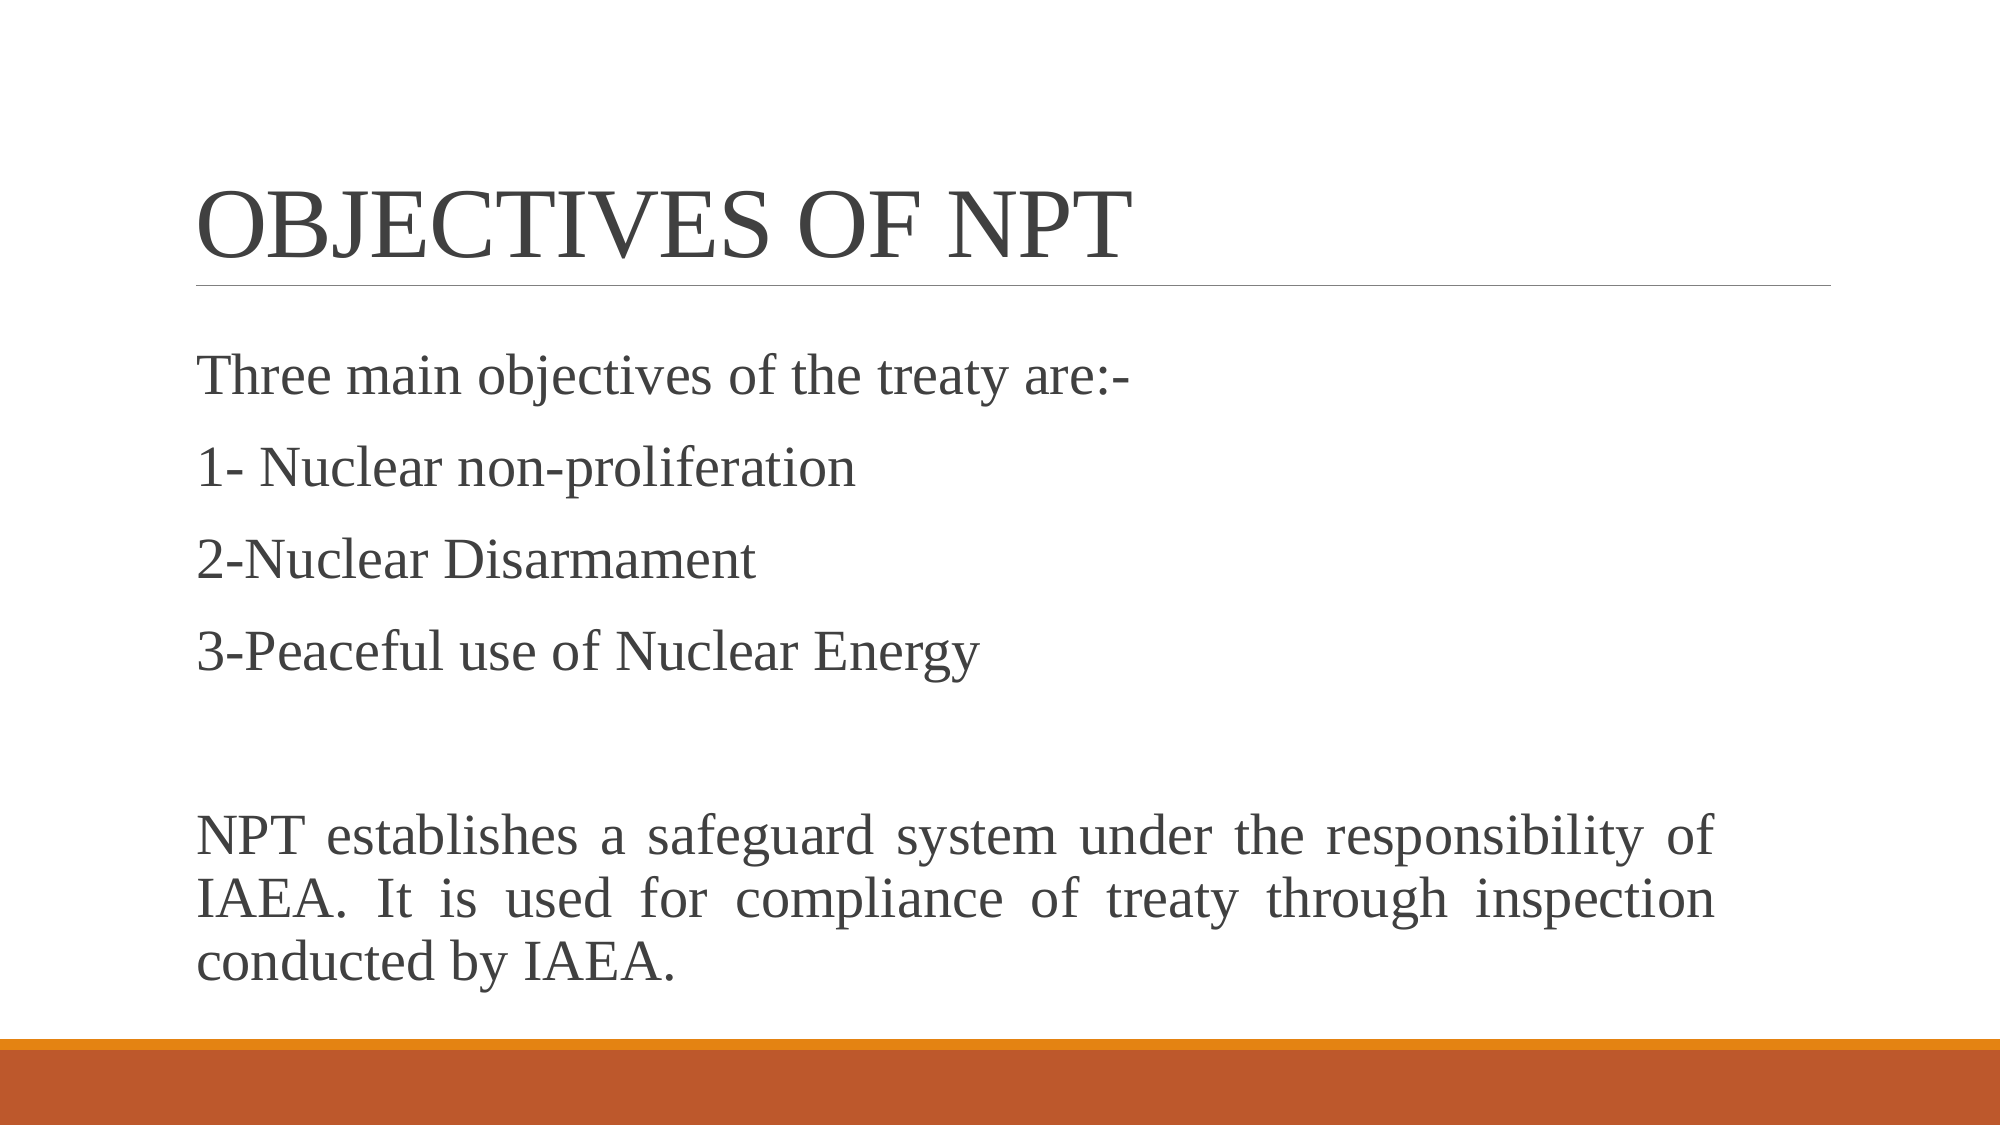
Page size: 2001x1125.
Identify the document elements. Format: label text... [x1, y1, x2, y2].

list Three main objectives of the treaty are:- 1- Nuclear non-proliferation 2-Nuclear Disarmament 3-Peaceful use of Nuclear Energy NPT establishes a safeguard system under the responsibility of IAEA. It is used for compliance of treaty through inspection conducted by IAEA. [181, 336, 1717, 1025]
title OBJECTIVES OF NPT [180, 47, 1830, 285]
